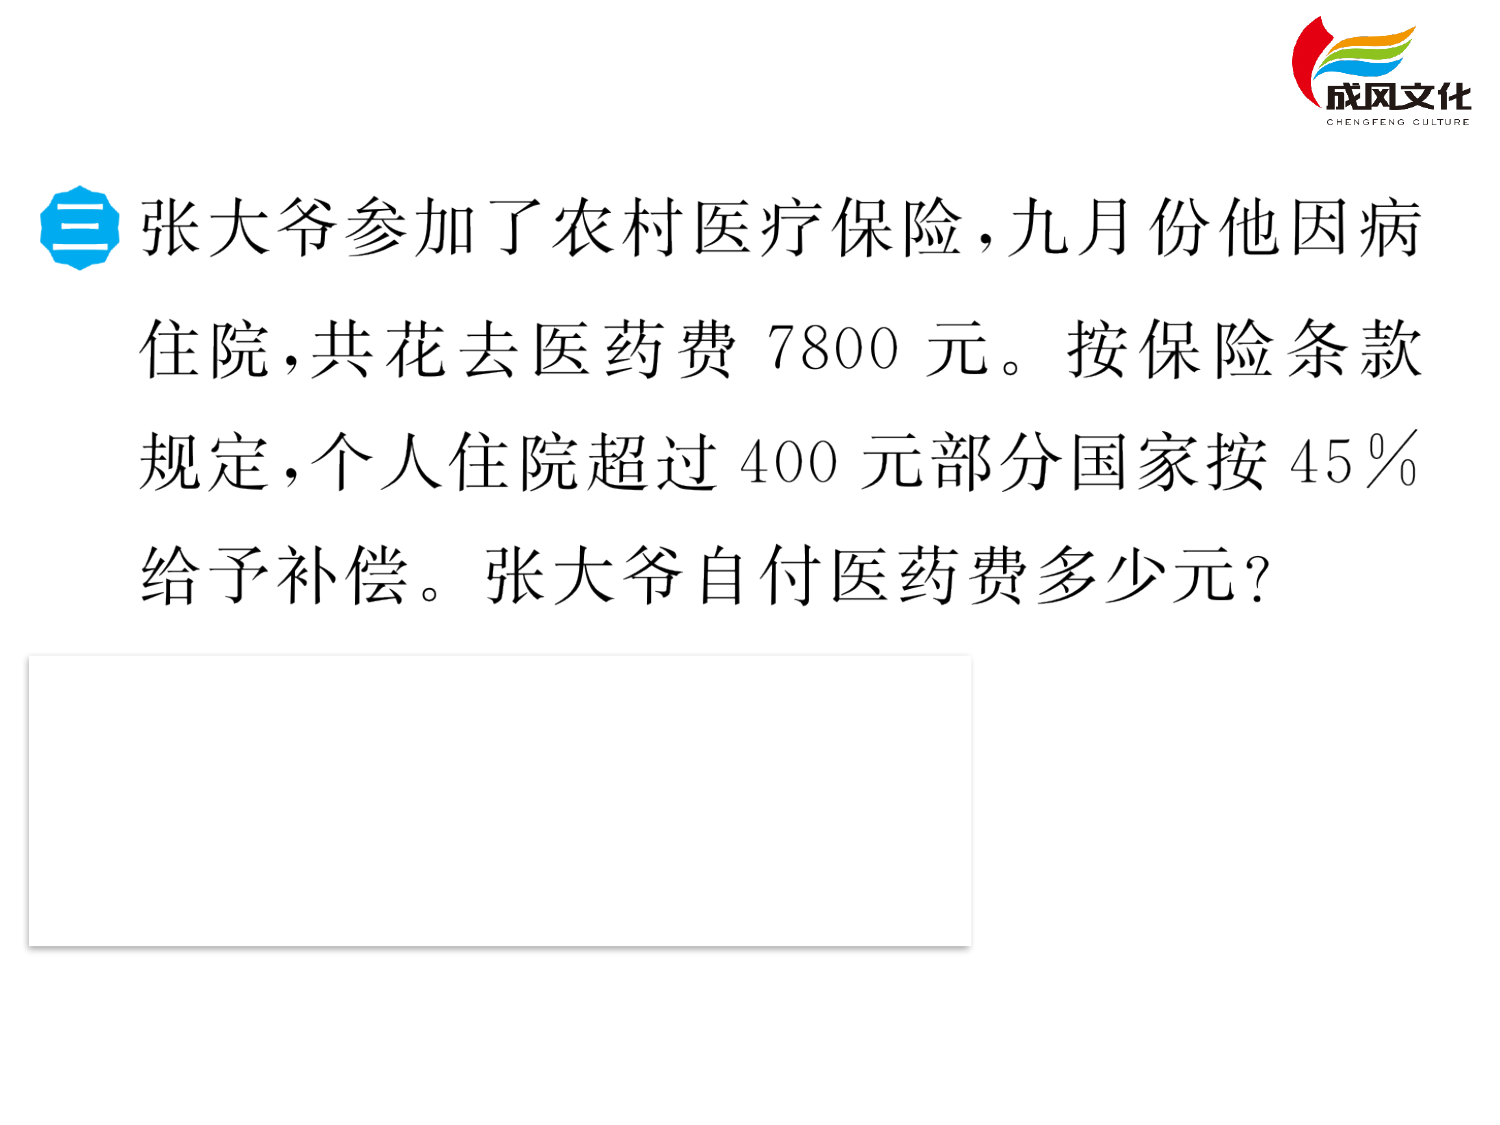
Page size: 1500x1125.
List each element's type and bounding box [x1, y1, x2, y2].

picture [1281, 0, 1489, 136]
picture [35, 176, 1453, 1094]
